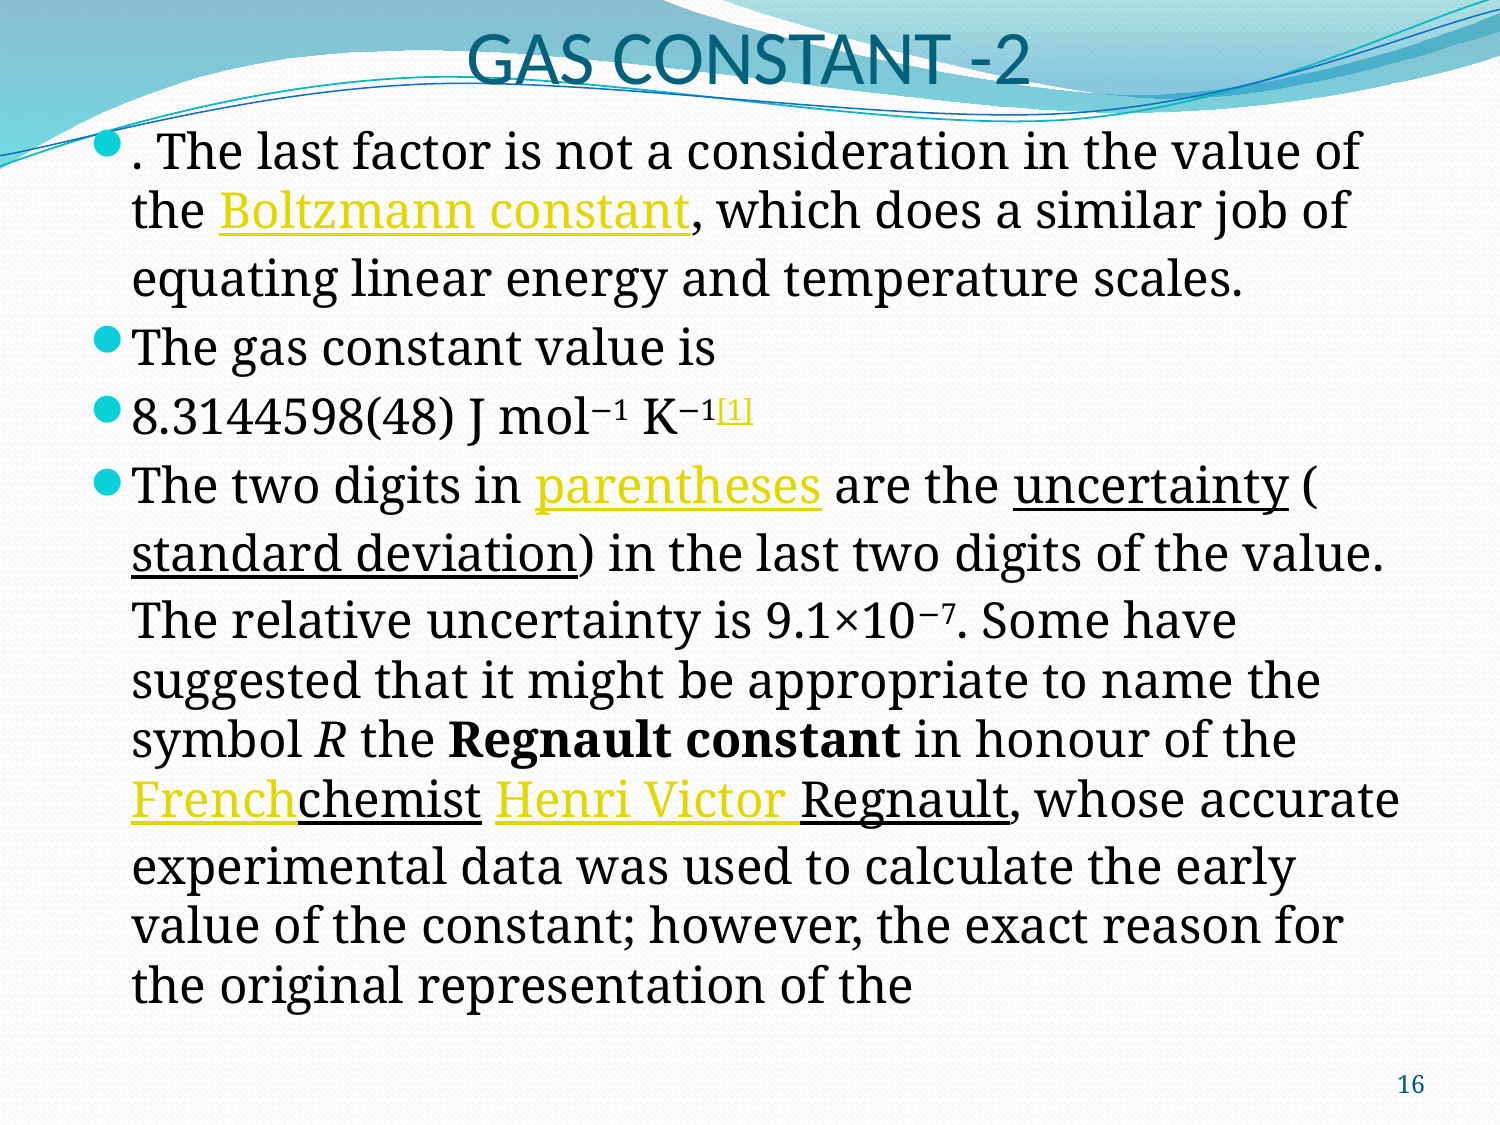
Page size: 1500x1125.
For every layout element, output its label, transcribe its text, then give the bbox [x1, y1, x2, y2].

title GAS CONSTANT -2 [75, 0, 1425, 100]
list . The last factor is not a consideration in the value of the Boltzmann constant, which does a similar job of equating linear energy and temperature scales. The gas constant value is 8.3144598(48) J mol−1 K−1[1] The two digits in parentheses are the uncertainty (standard deviation) in the last two digits of the value. The relative uncertainty is 9.1×10−7. Some have suggested that it might be appropriate to name the symbol R the Regnault constant in honour of the Frenchchemist Henri Victor Regnault, whose accurate experimental data was used to calculate the early value of the constant; however, the exact reason for the original representation of the [75, 112, 1425, 1038]
slide_number 16 [1299, 1042, 1425, 1103]
